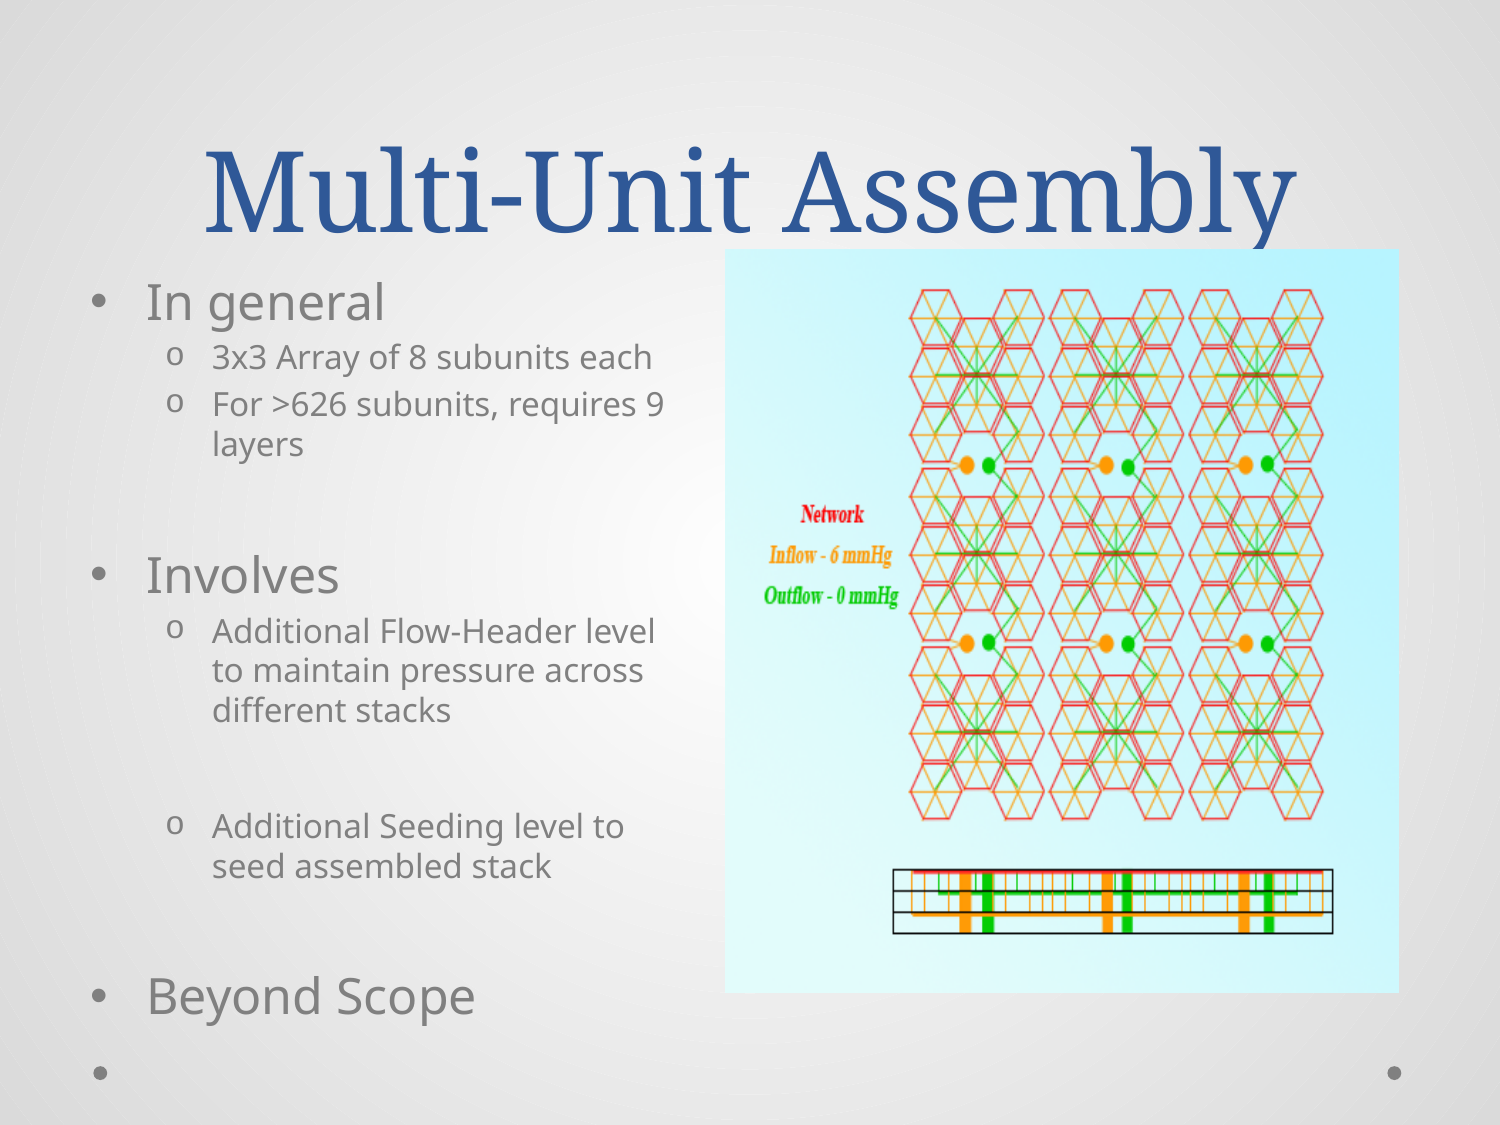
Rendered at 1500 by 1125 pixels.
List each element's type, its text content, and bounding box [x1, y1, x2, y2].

title Multi-Unit Assembly [75, 0, 1425, 263]
picture [724, 249, 1399, 993]
list In general 3x3 Array of 8 subunits each For >626 subunits, requires 9 layers Involves Additional Flow-Header level to maintain pressure across different stacks Additional Seeding level to seed assembled stack Beyond Scope [75, 262, 700, 1005]
